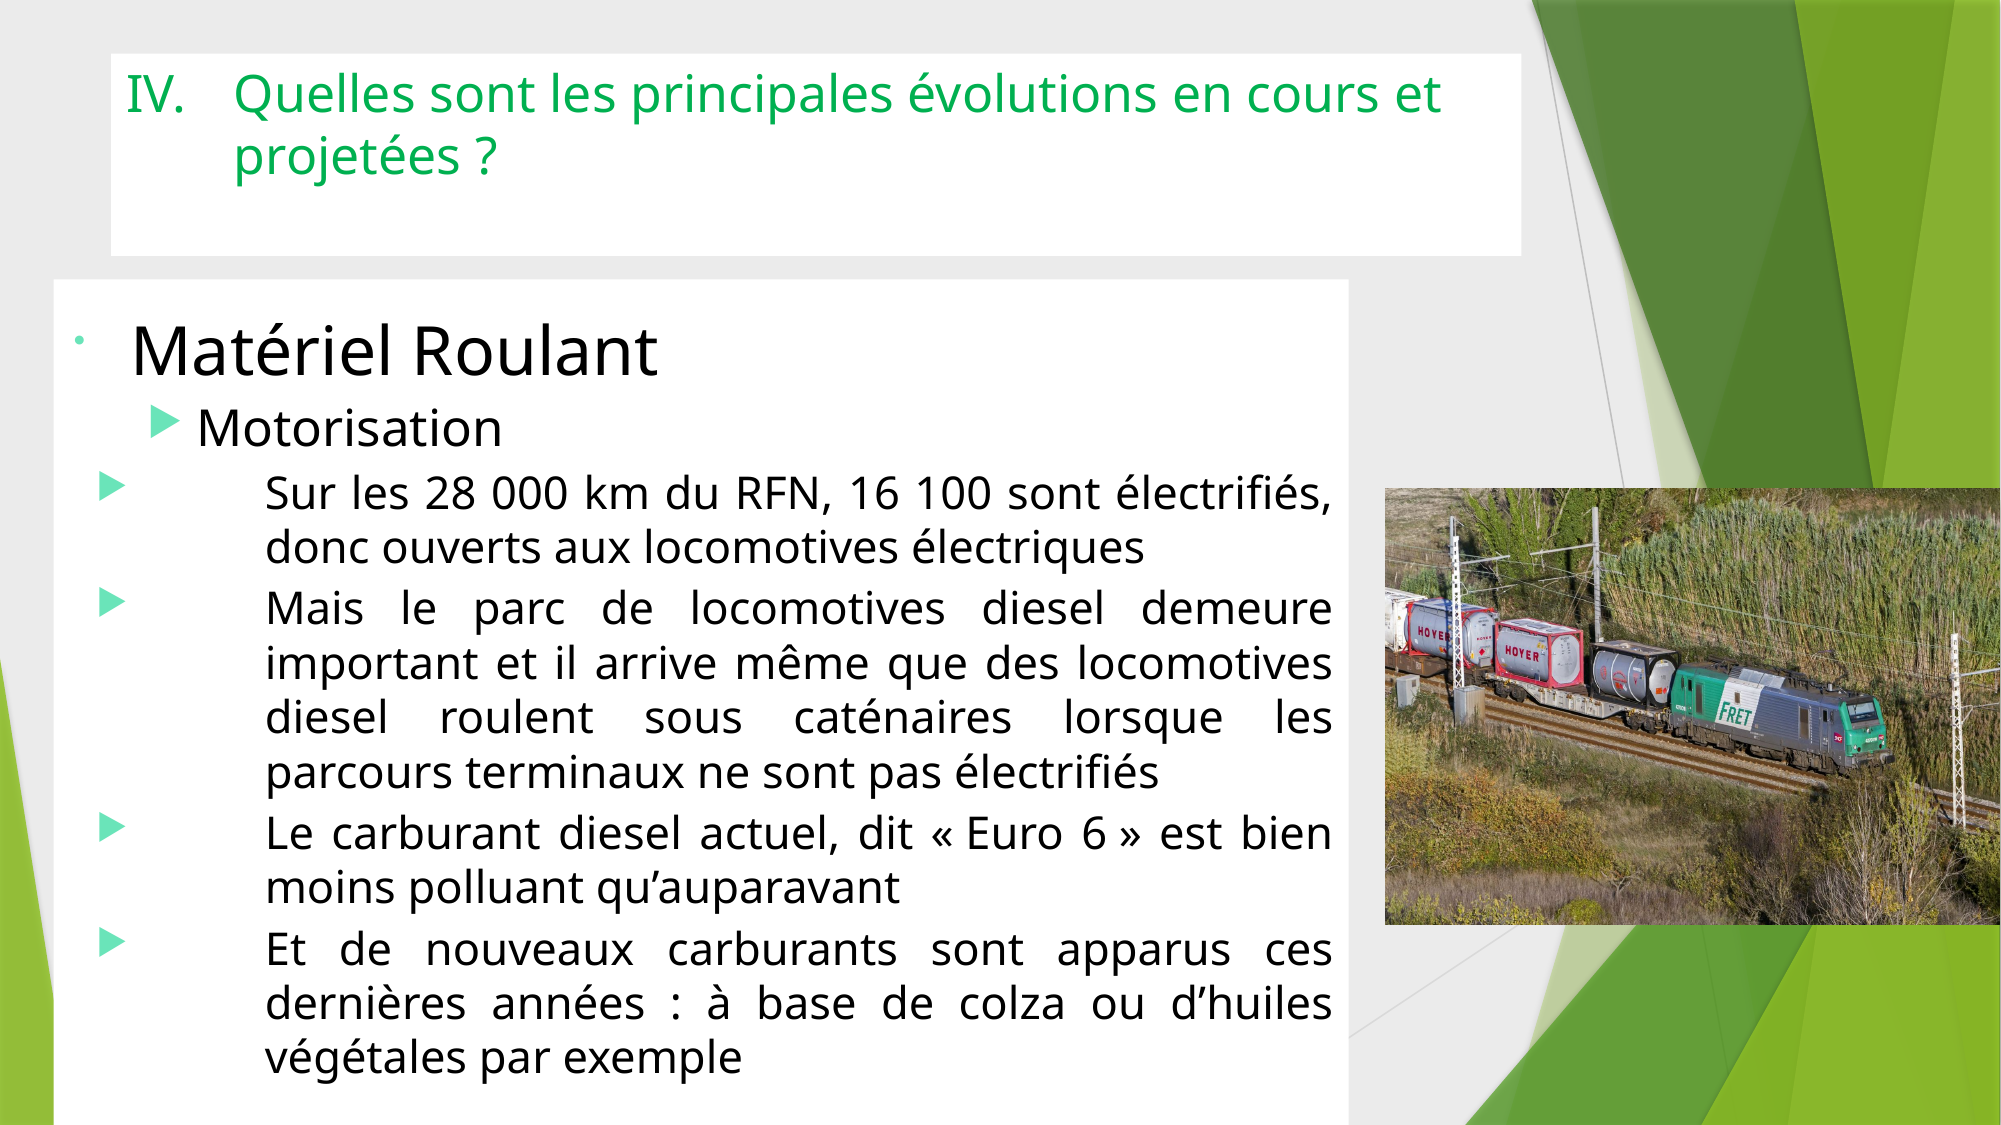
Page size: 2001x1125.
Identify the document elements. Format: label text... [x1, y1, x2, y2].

picture [1385, 487, 2000, 926]
title Quelles sont les principales évolutions en cours et projetées ? [111, 53, 1522, 256]
list Matériel Roulant Motorisation Sur les 28 000 km du RFN, 16 100 sont électrifiés, donc ouverts aux locomotives électriques Mais le parc de locomotives diesel demeure important et il arrive même que des locomotives diesel roulent sous caténaires lorsque les parcours terminaux ne sont pas électrifiés Le carburant diesel actuel, dit « Euro 6 » est bien moins polluant qu’auparavant Et de nouveaux carburants sont apparus ces dernières années : à base de colza ou d’huiles végétales par exemple [53, 279, 1349, 1125]
